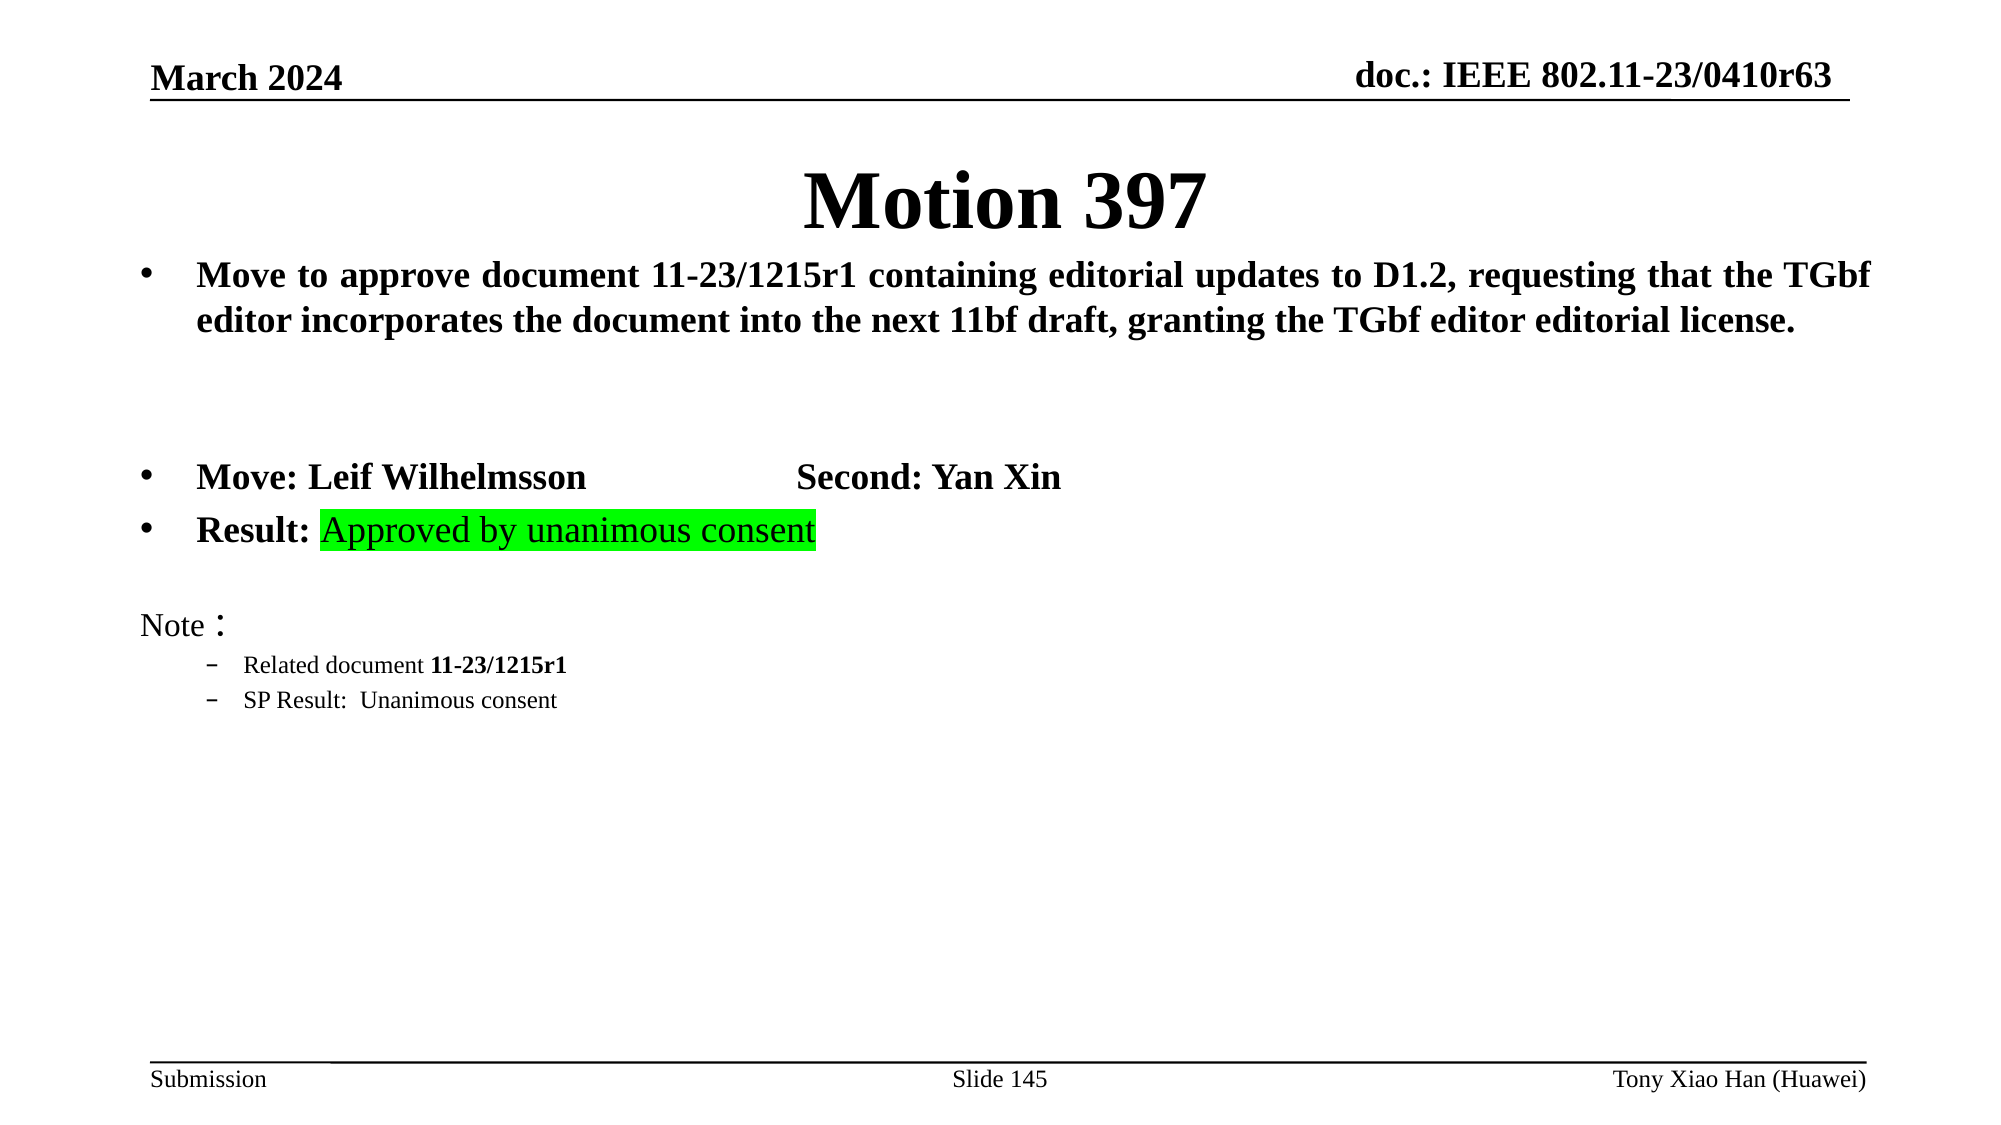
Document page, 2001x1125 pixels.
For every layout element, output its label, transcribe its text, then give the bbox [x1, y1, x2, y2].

text_box Motion 397 [368, 137, 1644, 212]
text_box Move to approve document 11-23/1215r1 containing editorial updates to D1.2, requesting that the TGbf editor incorporates the document into the next 11bf draft, granting the TGbf editor editorial license. Move: Leif Wilhelmsson Second: Yan Xin Result: Approved by unanimous consent Note： Related document 11-23/1215r1 SP Result: Unanimous consent [125, 212, 1888, 900]
